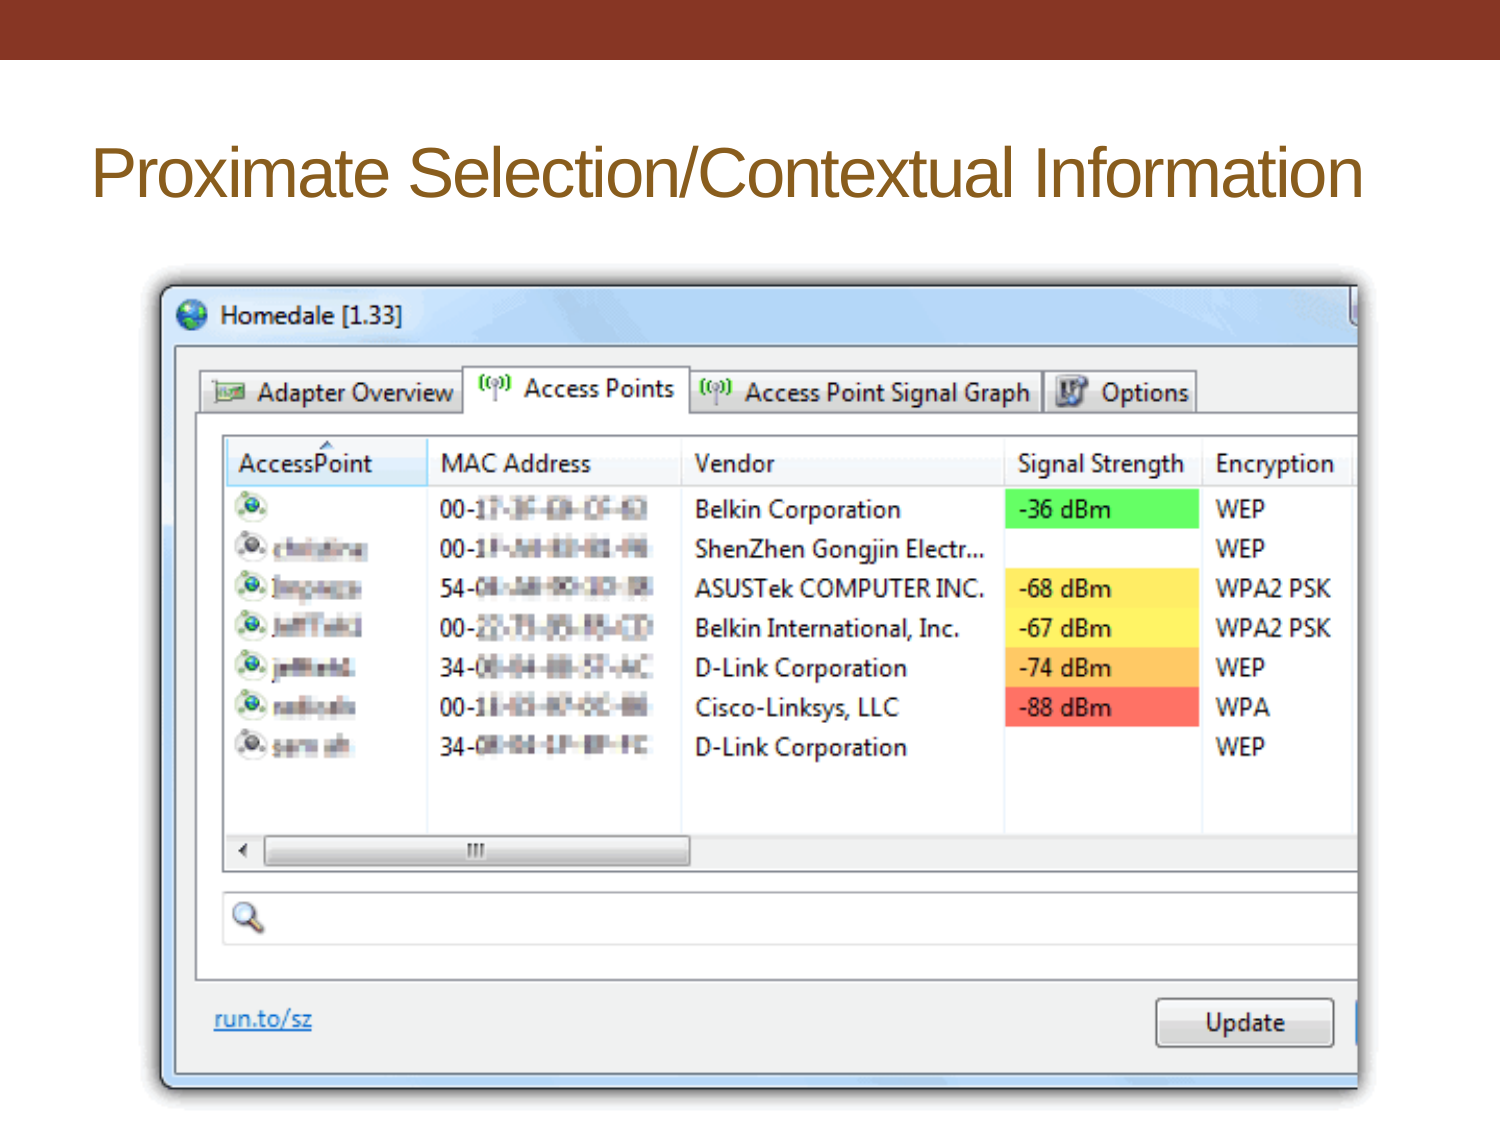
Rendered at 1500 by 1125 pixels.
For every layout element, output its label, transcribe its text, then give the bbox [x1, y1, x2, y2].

picture [134, 259, 1384, 1113]
title Proximate Selection/Contextual Information [75, 87, 1425, 250]
